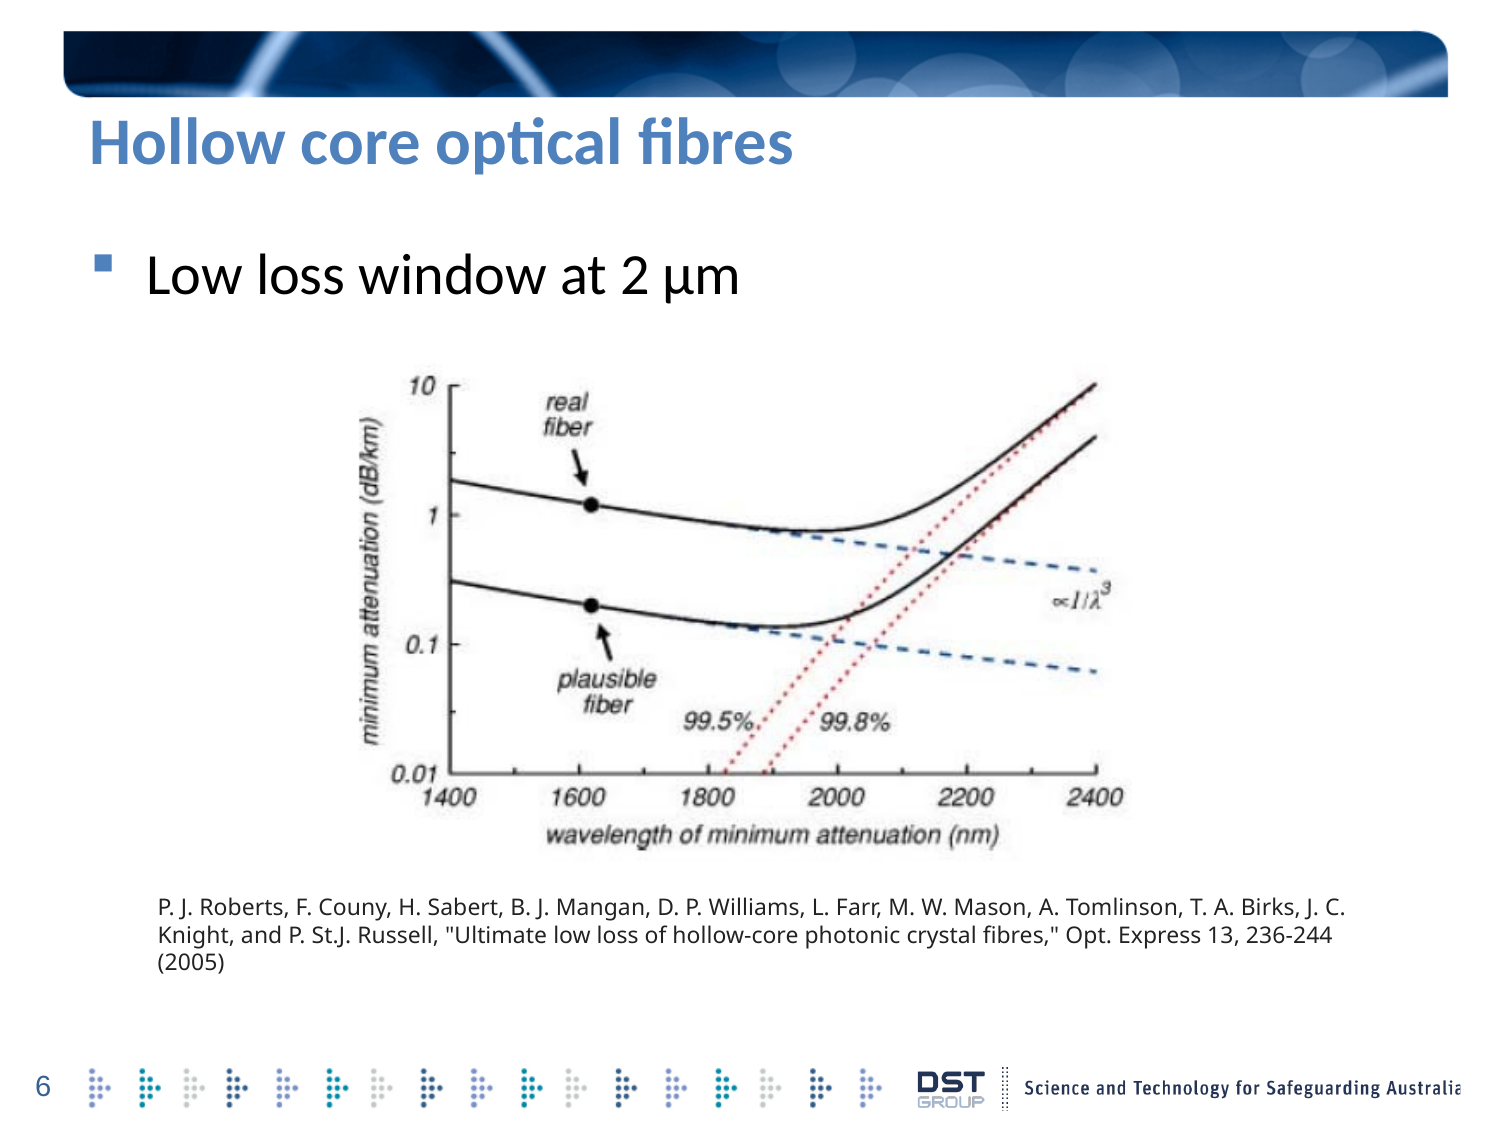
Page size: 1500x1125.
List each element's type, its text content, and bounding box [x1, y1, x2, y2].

picture [0, 0, 1500, 100]
picture [77, 1059, 899, 1121]
list Low loss window at 2 µm [75, 228, 1425, 972]
picture [332, 309, 1168, 868]
title Hollow core optical fibres [75, 90, 1425, 211]
text_box P. J. Roberts, F. Couny, H. Sabert, B. J. Mangan, D. P. Williams, L. Farr, M. W. Mason, A. Tomlinson, T. A. Birks, J. C. Knight, and P. St.J. Russell, "Ultimate low loss of hollow-core photonic crystal fibres," Opt. Express 13, 236-244 (2005) [143, 885, 1409, 983]
